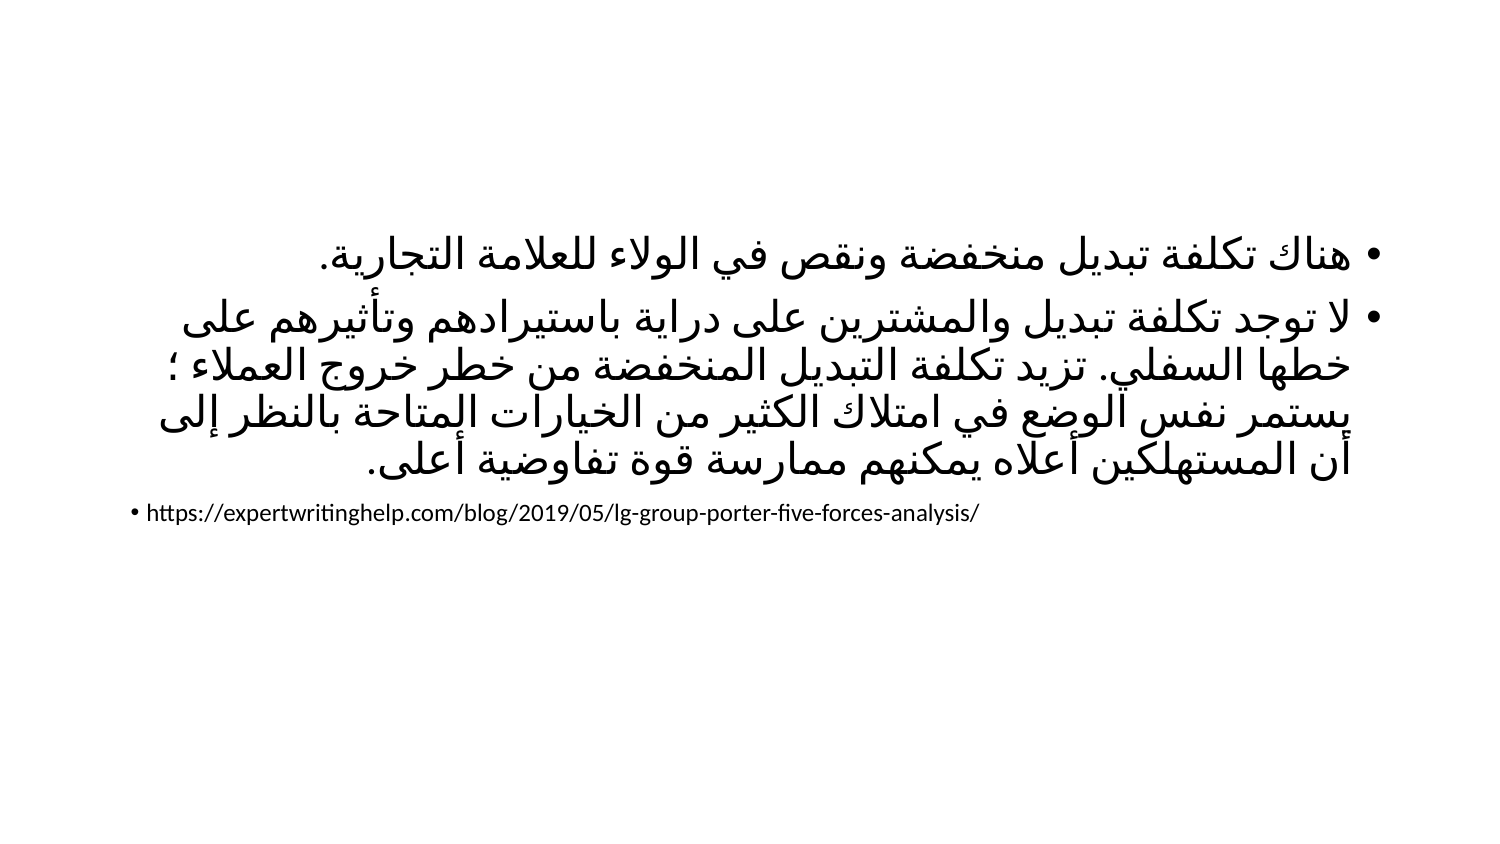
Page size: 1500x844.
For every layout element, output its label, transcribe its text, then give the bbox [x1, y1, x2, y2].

list هناك تكلفة تبديل منخفضة ونقص في الولاء للعلامة التجارية. لا توجد تكلفة تبديل والمشترين على دراية باستيرادهم وتأثيرهم على خطها السفلي. تزيد تكلفة التبديل المنخفضة من خطر خروج العملاء ؛ يستمر نفس الوضع في امتلاك الكثير من الخيارات المتاحة بالنظر إلى أن المستهلكين أعلاه يمكنهم ممارسة قوة تفاوضية أعلى. https://expertwritinghelp.com/blog/2019/05/lg-group-porter-five-forces-analysis/ [103, 224, 1397, 760]
